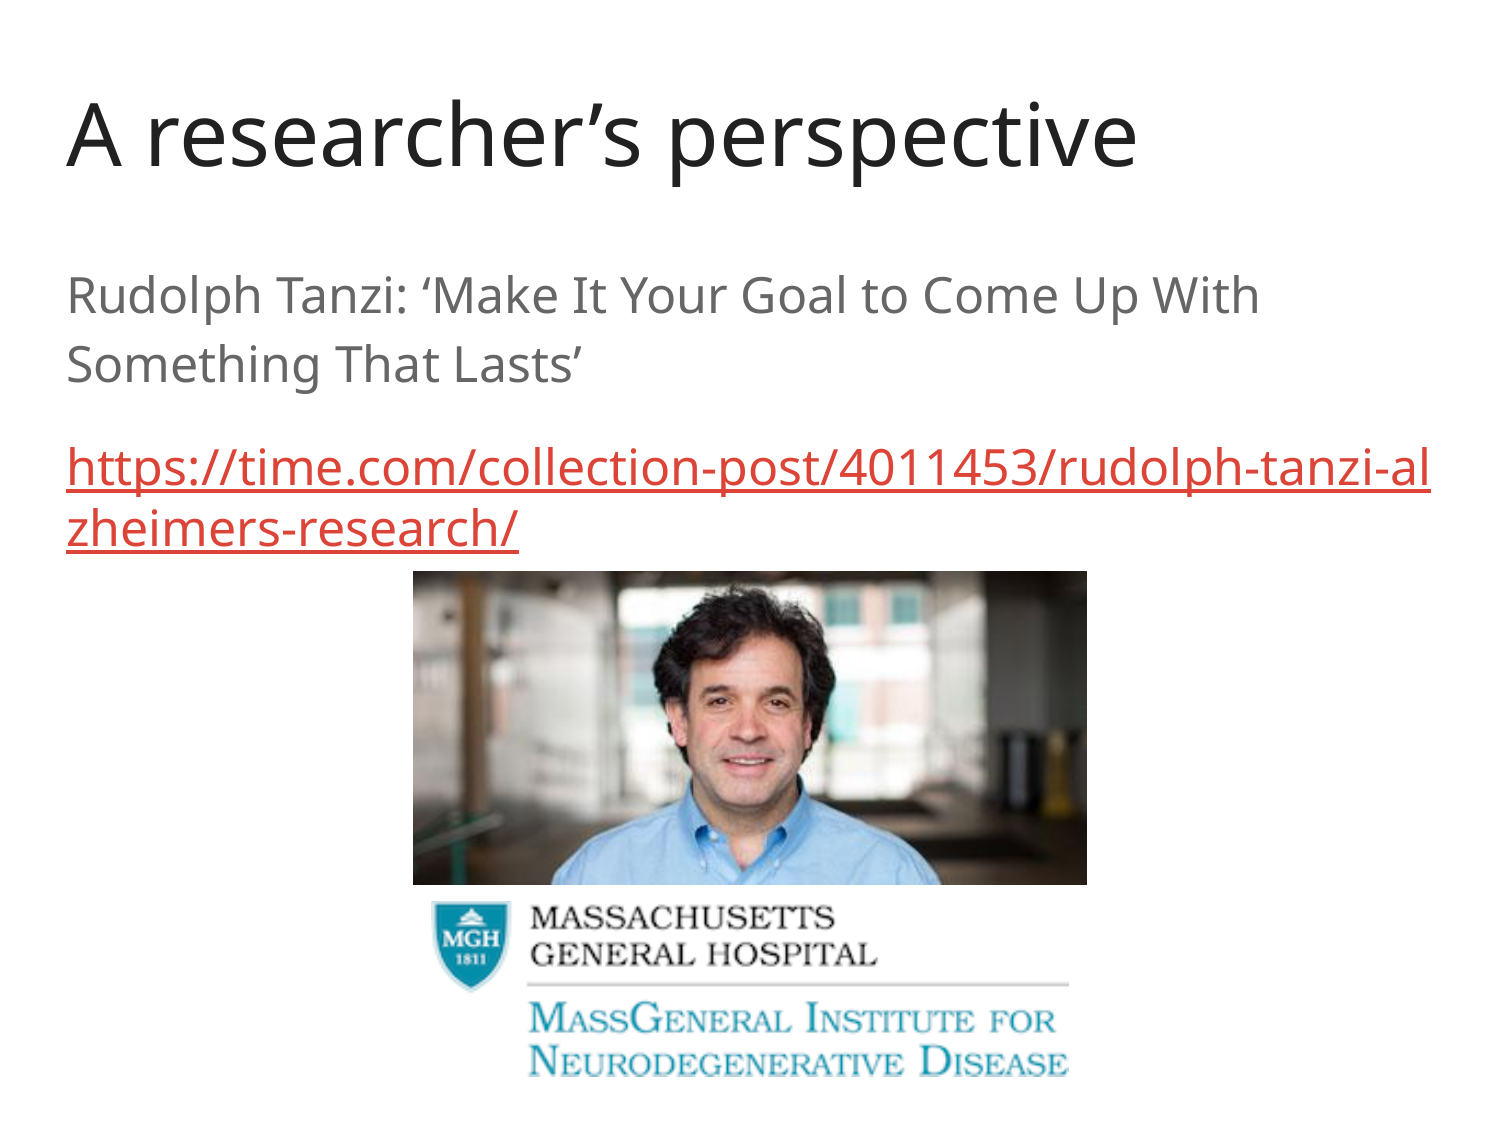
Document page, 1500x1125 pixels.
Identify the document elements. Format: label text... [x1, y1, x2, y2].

picture [431, 901, 1069, 1078]
title A researcher’s perspective [51, 64, 1449, 239]
picture [413, 571, 1087, 885]
list Rudolph Tanzi: ‘Make It Your Goal to Come Up With Something That Lasts’ https://time.com/collection-post/4011453/rudolph-tanzi-alzheimers-research/ [51, 239, 1449, 1077]
